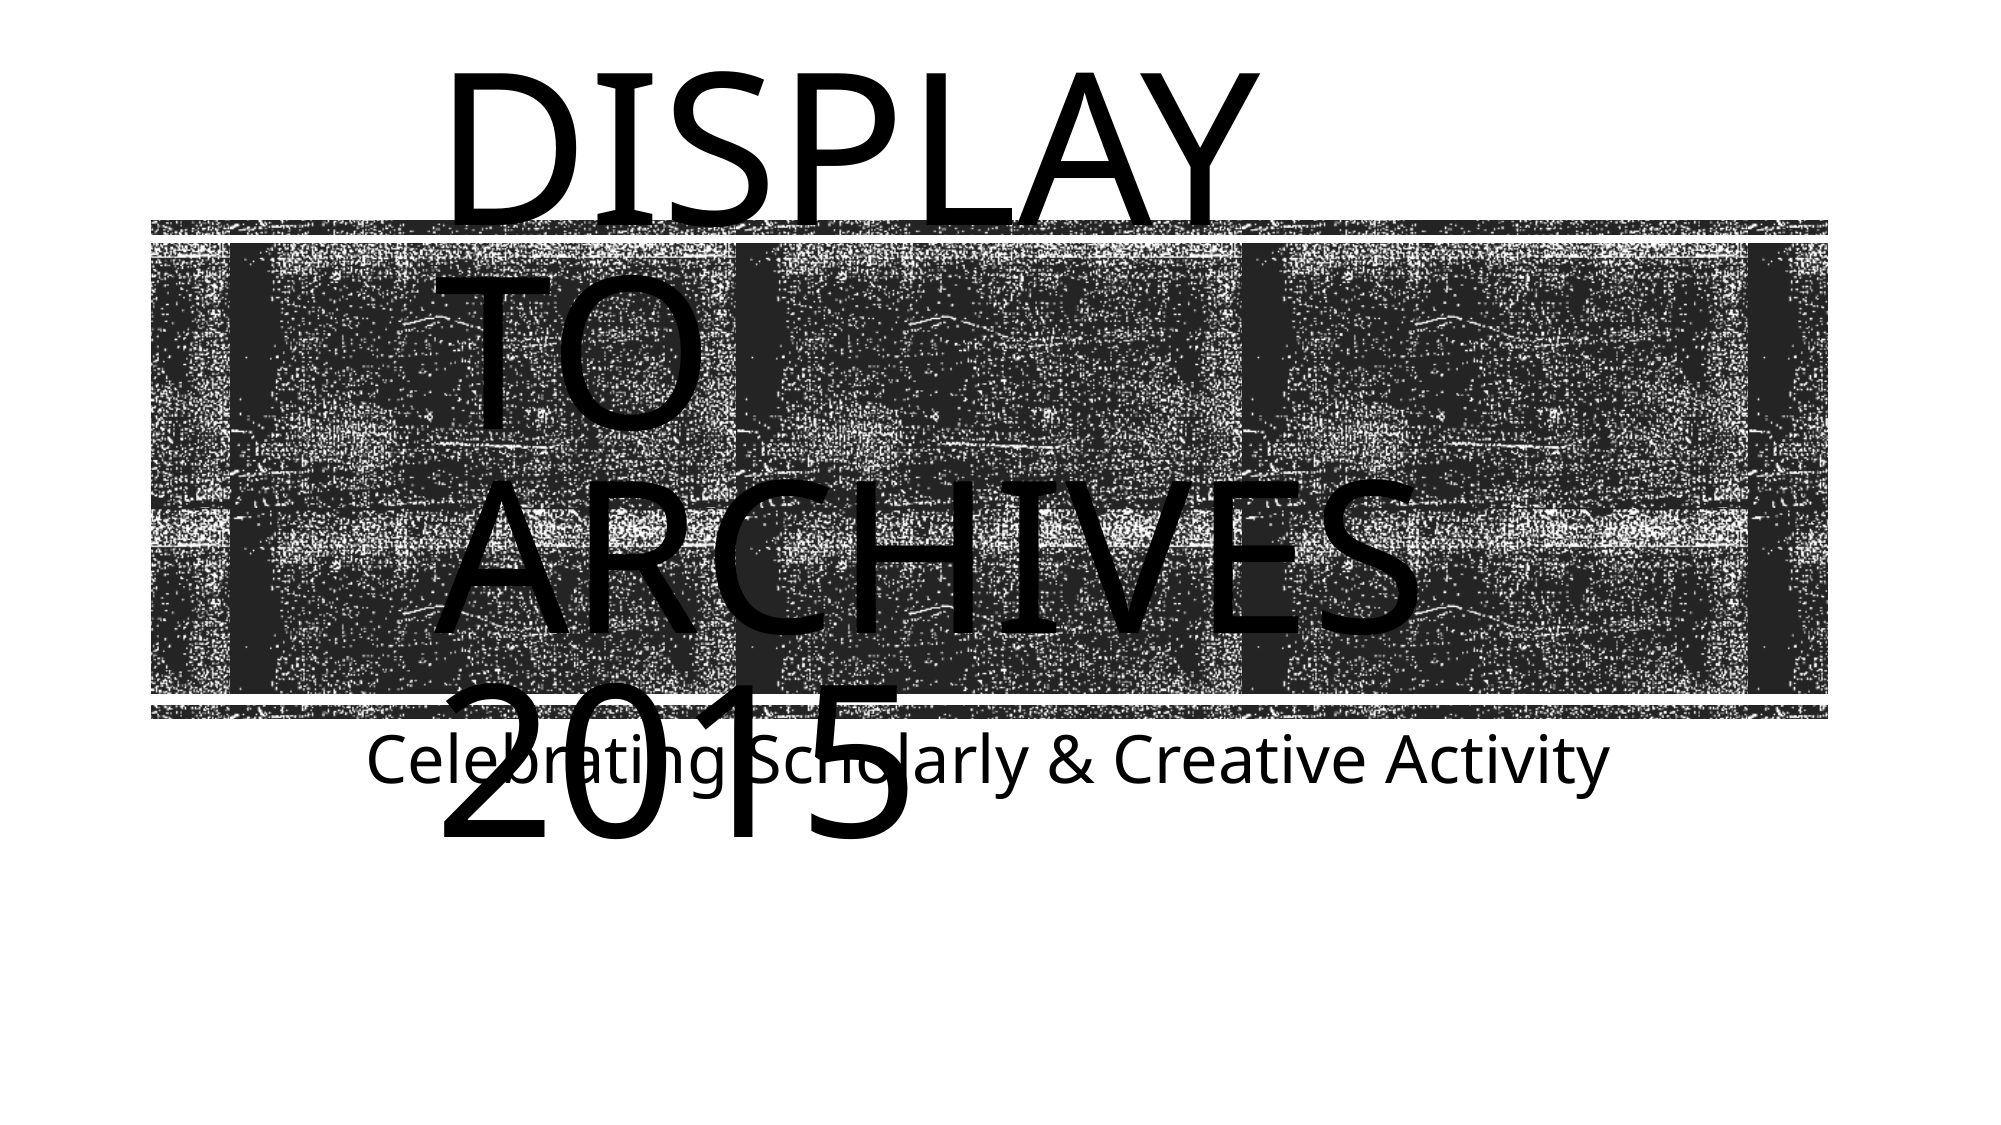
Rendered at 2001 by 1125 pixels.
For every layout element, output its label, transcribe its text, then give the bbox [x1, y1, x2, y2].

title Display to Archives 2015 [419, 220, 1556, 718]
subtitle Celebrating Scholarly & Creative Activity [152, 718, 1826, 806]
